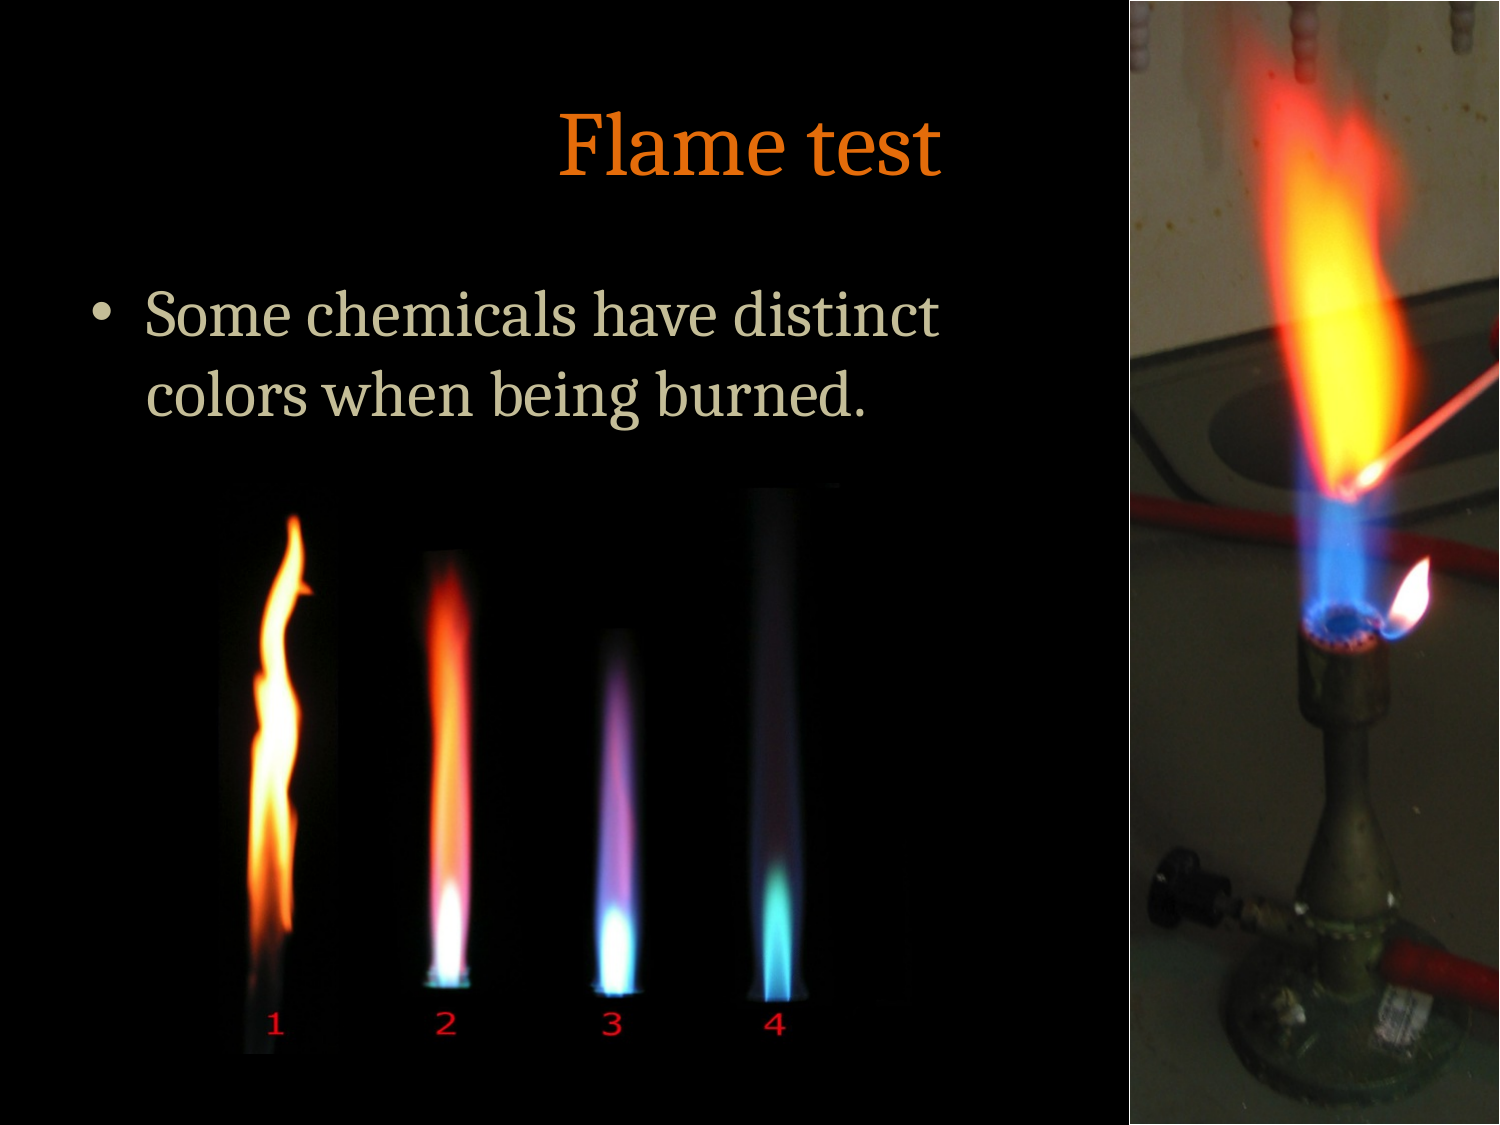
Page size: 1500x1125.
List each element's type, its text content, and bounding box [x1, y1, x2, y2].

list Some chemicals have distinct colors when being burned. [75, 262, 1112, 1005]
title Flame test [75, 45, 1124, 233]
picture [1129, 0, 1500, 1125]
picture [168, 483, 961, 1054]
